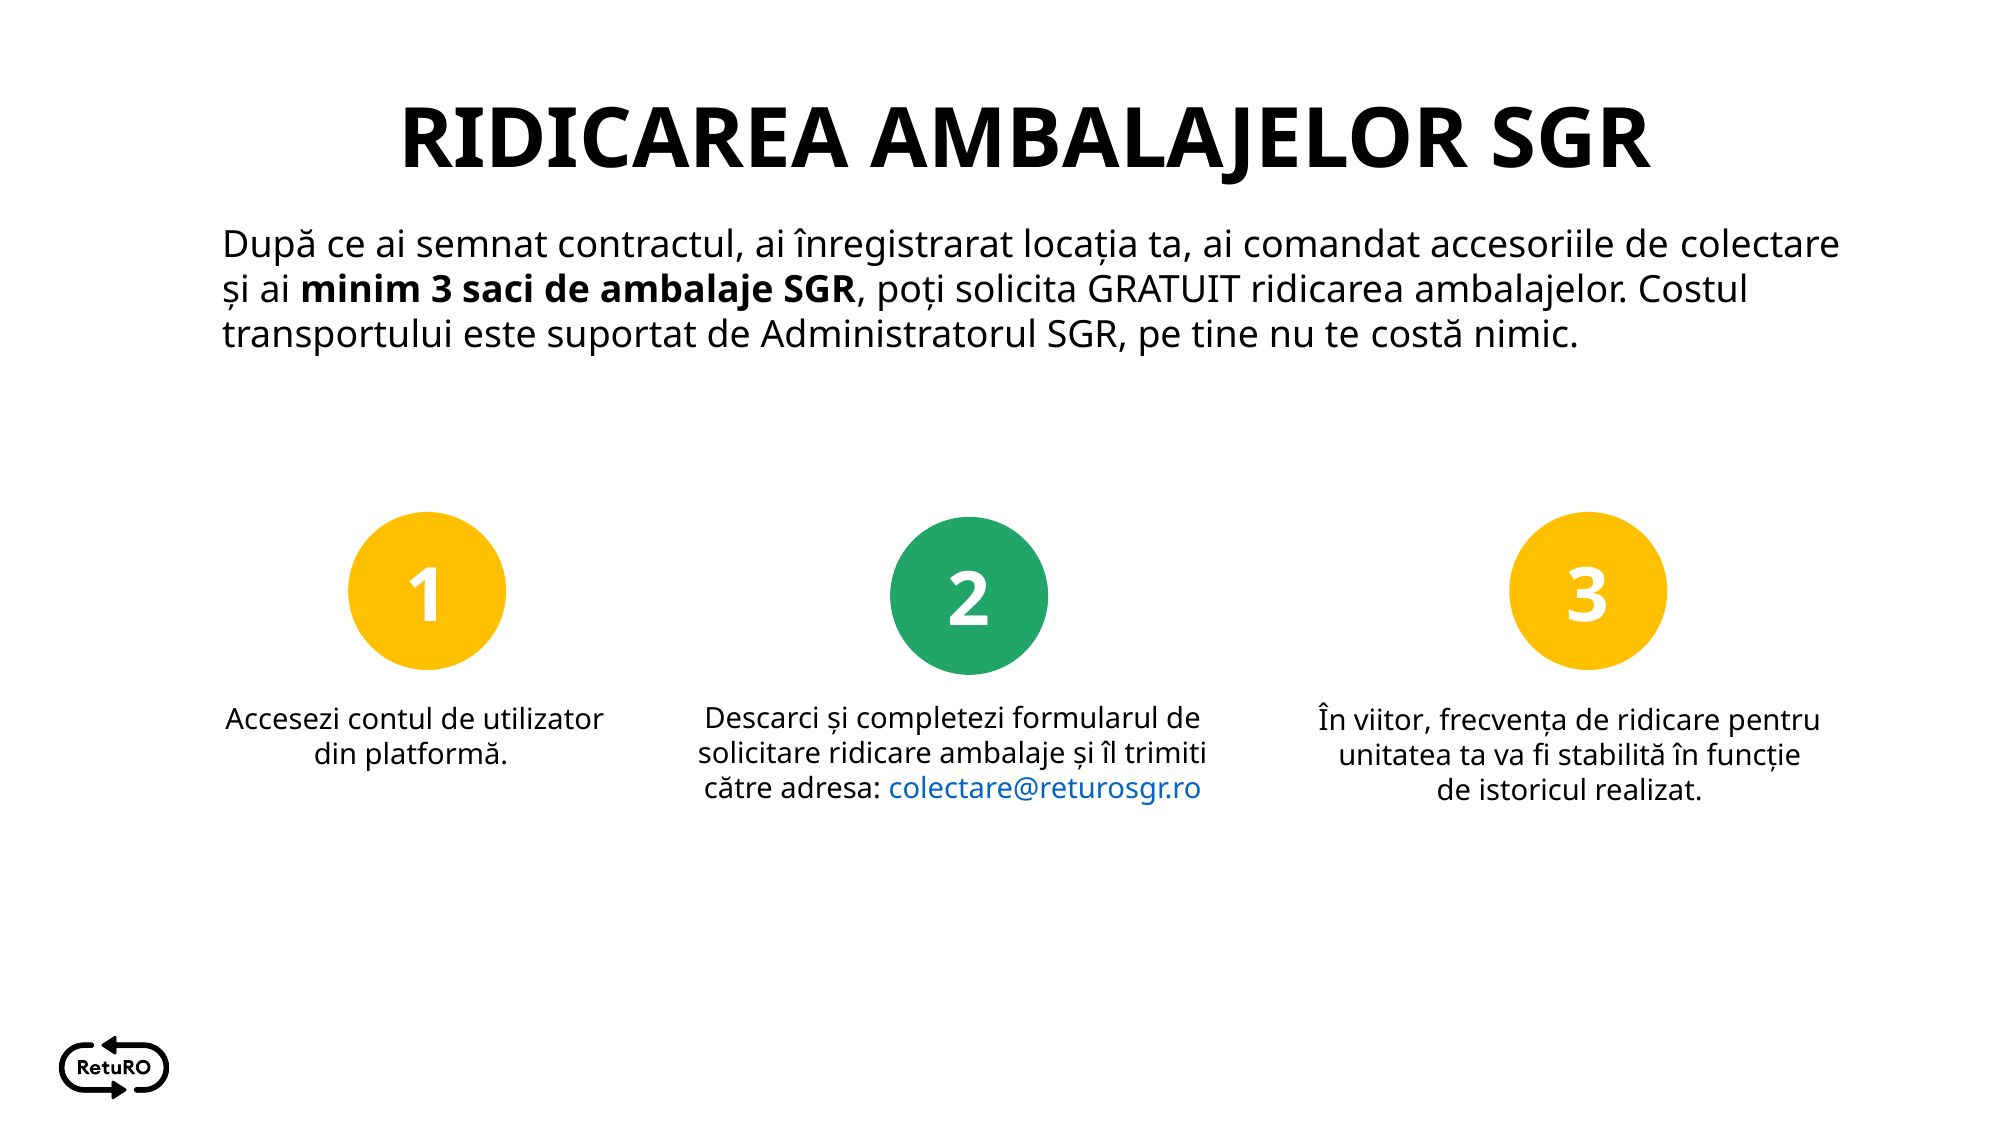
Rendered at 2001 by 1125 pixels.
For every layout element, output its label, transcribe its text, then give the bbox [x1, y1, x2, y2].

text_box În viitor, frecvența de ridicare pentru unitatea ta va fi stabilită în funcție de istoricul realizat. [1283, 694, 1857, 814]
picture [55, 1034, 173, 1101]
text_box 3 [1508, 510, 1669, 672]
text_box 1 [347, 510, 508, 672]
text_box Descarci și completezi formularul de solicitare ridicare ambalaje și îl trimiti către adresa: colectare@returosgr.ro [666, 692, 1240, 852]
text_box RIDICAREA AMBALAJELOR SGR [266, 79, 1784, 190]
text_box Accesezi contul de utilizator din platformă. [207, 693, 623, 778]
text_box După ce ai semnat contractul, ai înregistrarat locația ta, ai comandat accesoriile de colectare și ai minim 3 saci de ambalaje SGR, poți solicita GRATUIT ridicarea ambalajelor. Costul transportului este suportat de Administratorul SGR, pe tine nu te costă nimic. [207, 213, 1889, 363]
text_box 2 [889, 515, 1050, 676]
